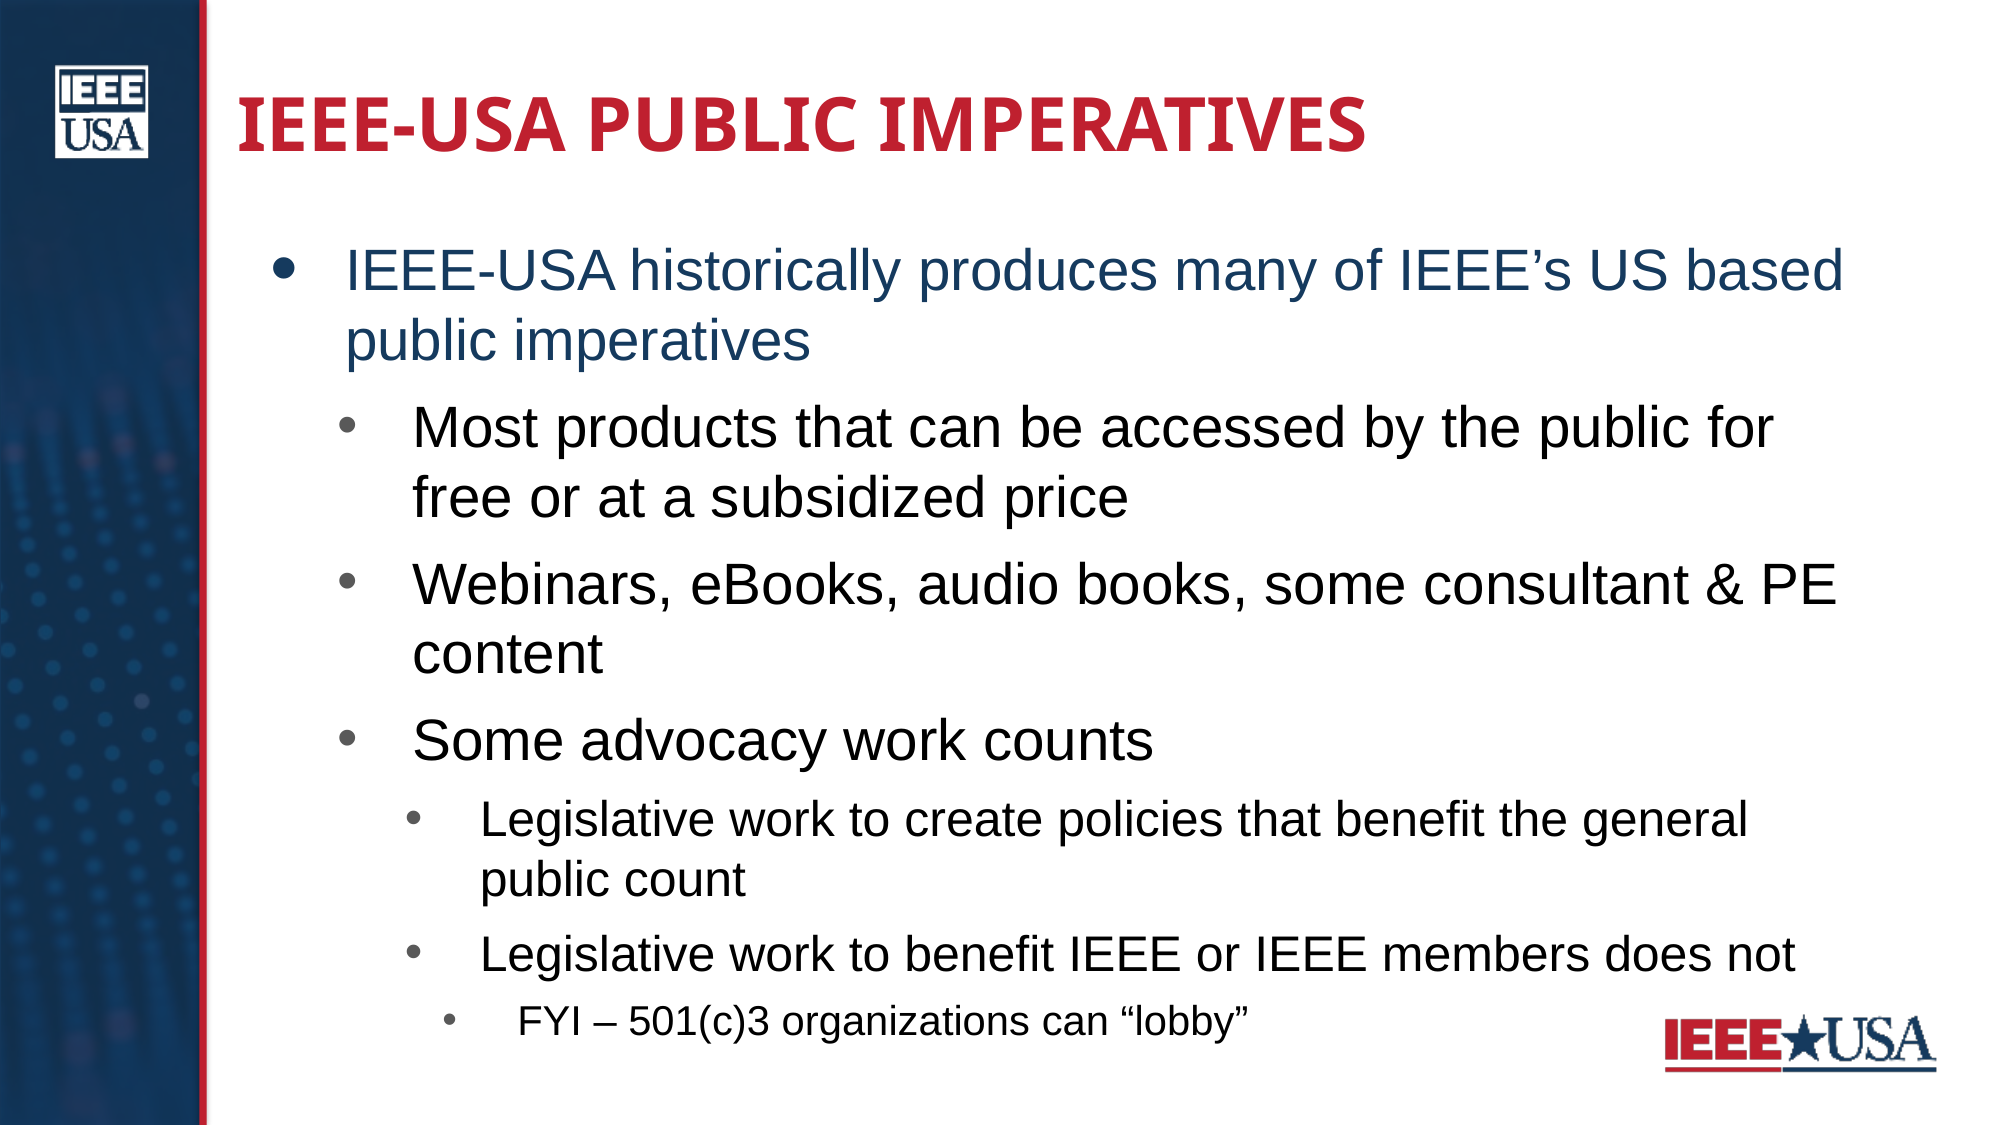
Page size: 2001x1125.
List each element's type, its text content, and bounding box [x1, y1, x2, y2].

title IEEE-USA Public Imperatives [222, 45, 1932, 222]
picture [52, 62, 152, 162]
picture [1653, 1007, 1946, 1080]
list IEEE-USA historically produces many of IEEE’s US based public imperatives Most products that can be accessed by the public for free or at a subsidized price Webinars, eBooks, audio books, some consultant & PE content Some advocacy work counts Legislative work to create policies that benefit the general public count Legislative work to benefit IEEE or IEEE members does not FYI – 501(c)3 organizations can “lobby” [255, 224, 1886, 986]
